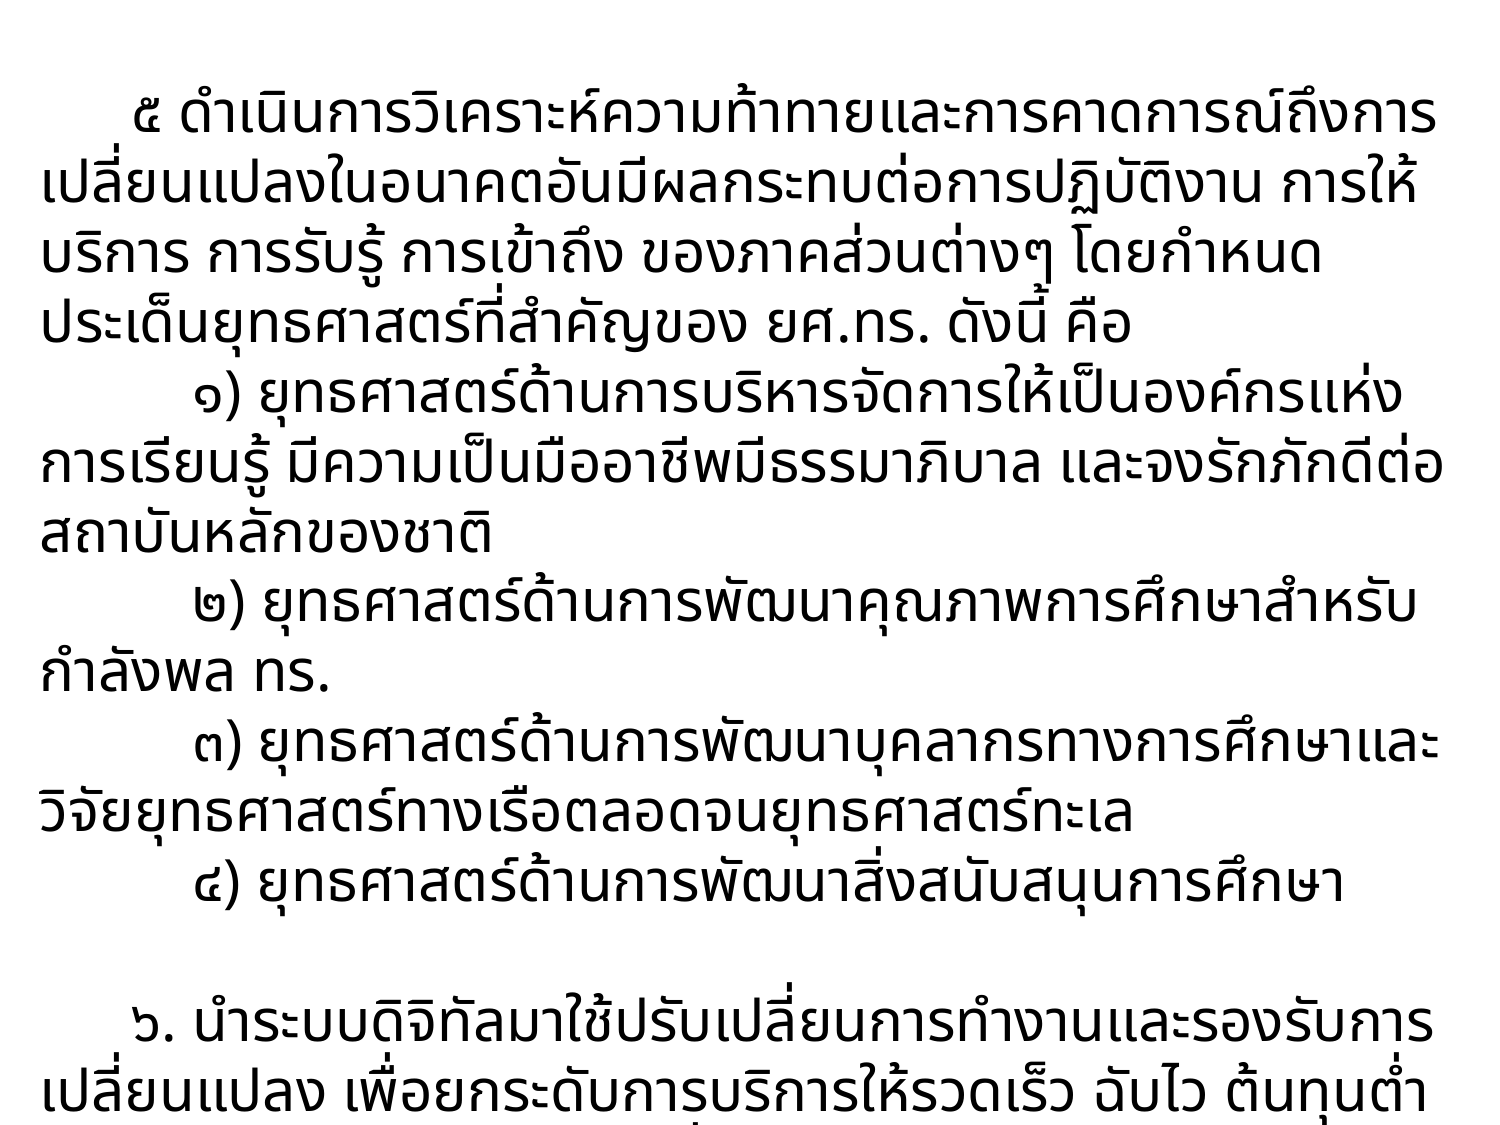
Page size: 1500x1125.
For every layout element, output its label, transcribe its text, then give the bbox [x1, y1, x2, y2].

text_box ๕ ดำเนินการวิเคราะห์ความท้าทายและการคาดการณ์ถึงการเปลี่ยนแปลงในอนาคตอันมีผลกระทบต่อการปฏิบัติงาน การให้บริการ การรับรู้ การเข้าถึง ของภาคส่วนต่างๆ โดยกำหนดประเด็นยุทธศาสตร์ที่สำคัญของ ยศ.ทร. ดังนี้ คือ ๑) ยุทธศาสตร์ด้านการบริหารจัดการให้เป็นองค์กรแห่งการเรียนรู้ มีความเป็นมืออาชีพมีธรรมาภิบาล และจงรักภักดีต่อสถาบันหลักของชาติ ๒) ยุทธศาสตร์ด้านการพัฒนาคุณภาพการศึกษาสำหรับกำลังพล ทร. ๓) ยุทธศาสตร์ด้านการพัฒนาบุคลากรทางการศึกษาและวิจัยยุทธศาสตร์ทางเรือตลอดจนยุทธศาสตร์ทะเล ๔) ยุทธศาสตร์ด้านการพัฒนาสิ่งสนับสนุนการศึกษา ๖. นำระบบดิจิทัลมาใช้ปรับเปลี่ยนการทำงานและรองรับการเปลี่ยนแปลง เพื่อยกระดับการบริการให้รวดเร็ว ฉับไว ต้นทุนต่ำ เข้าถึงได้ง่ายและเข้าถึงได้ทุกที่ทุกเวลาโดยดำเนินการผ่านช่องทางออนไลน์ เช่นเว็บไซต์ของ ยศ.ทร. [25, 66, 1467, 1125]
